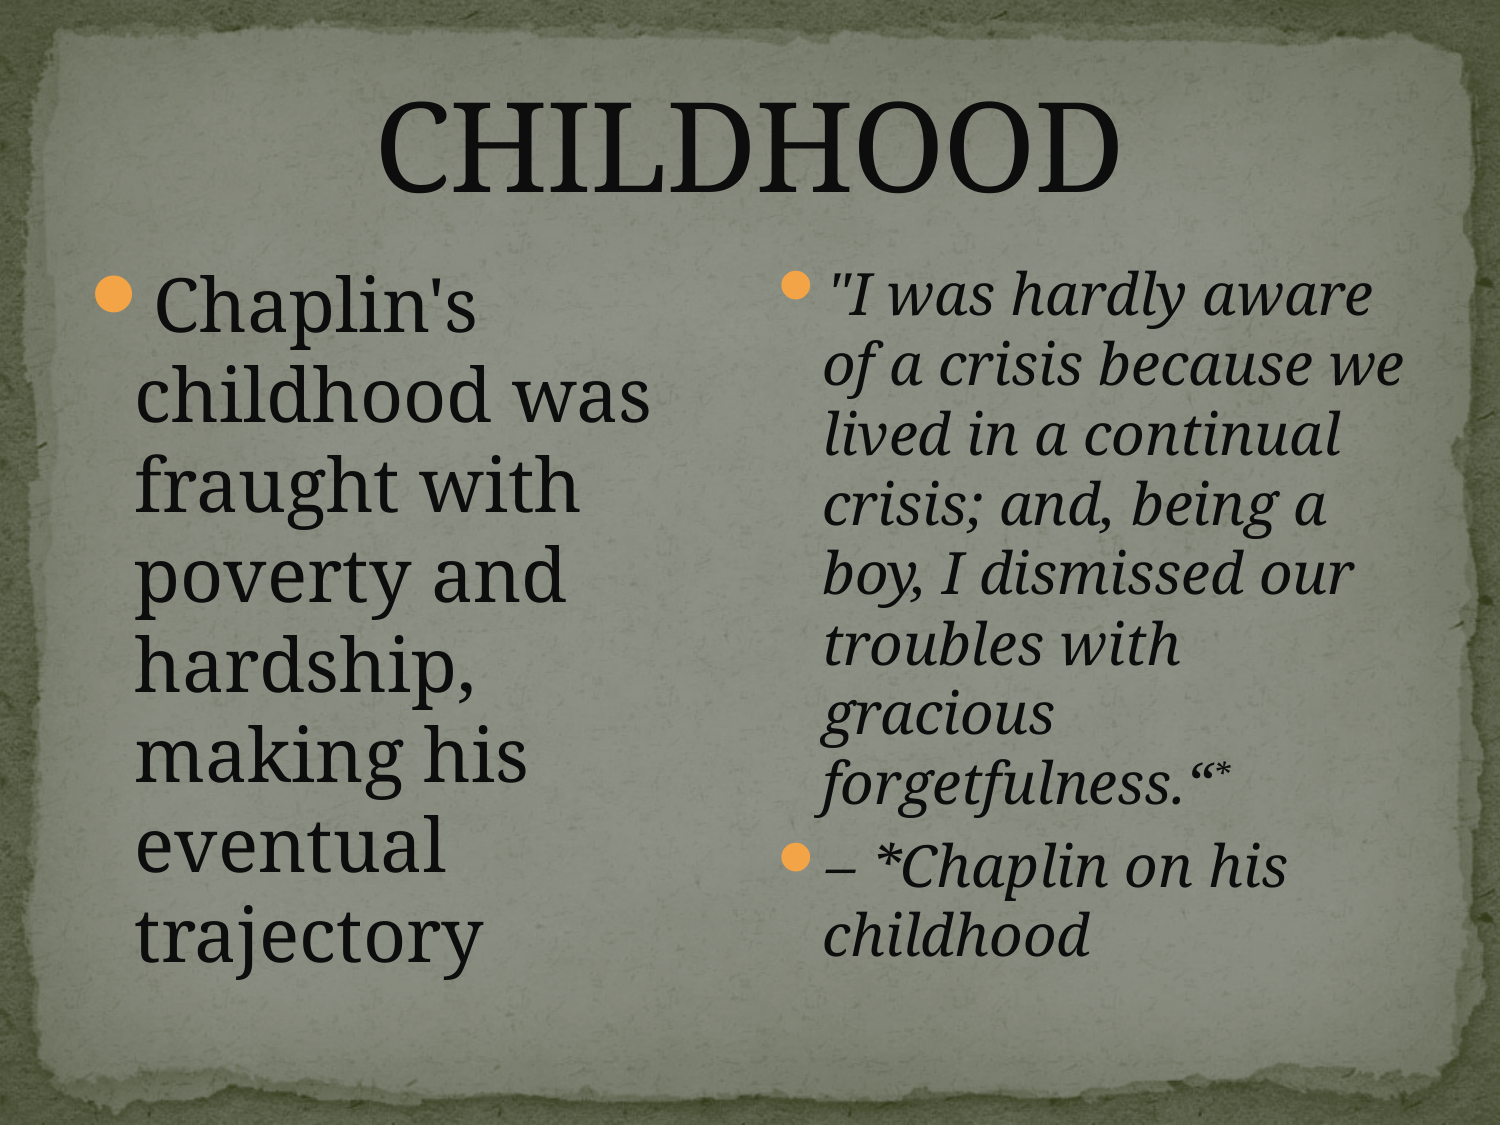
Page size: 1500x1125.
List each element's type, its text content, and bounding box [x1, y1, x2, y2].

list Chaplin's childhood was fraught with poverty and hardship, making his eventual trajectory [75, 249, 741, 1000]
list "I was hardly aware of a crisis because we lived in a continual crisis; and, being a boy, I dismissed our troubles with gracious forgetfulness.“* – *Chaplin on his childhood [762, 249, 1429, 1000]
title CHILDHOOD [74, 24, 1425, 225]
